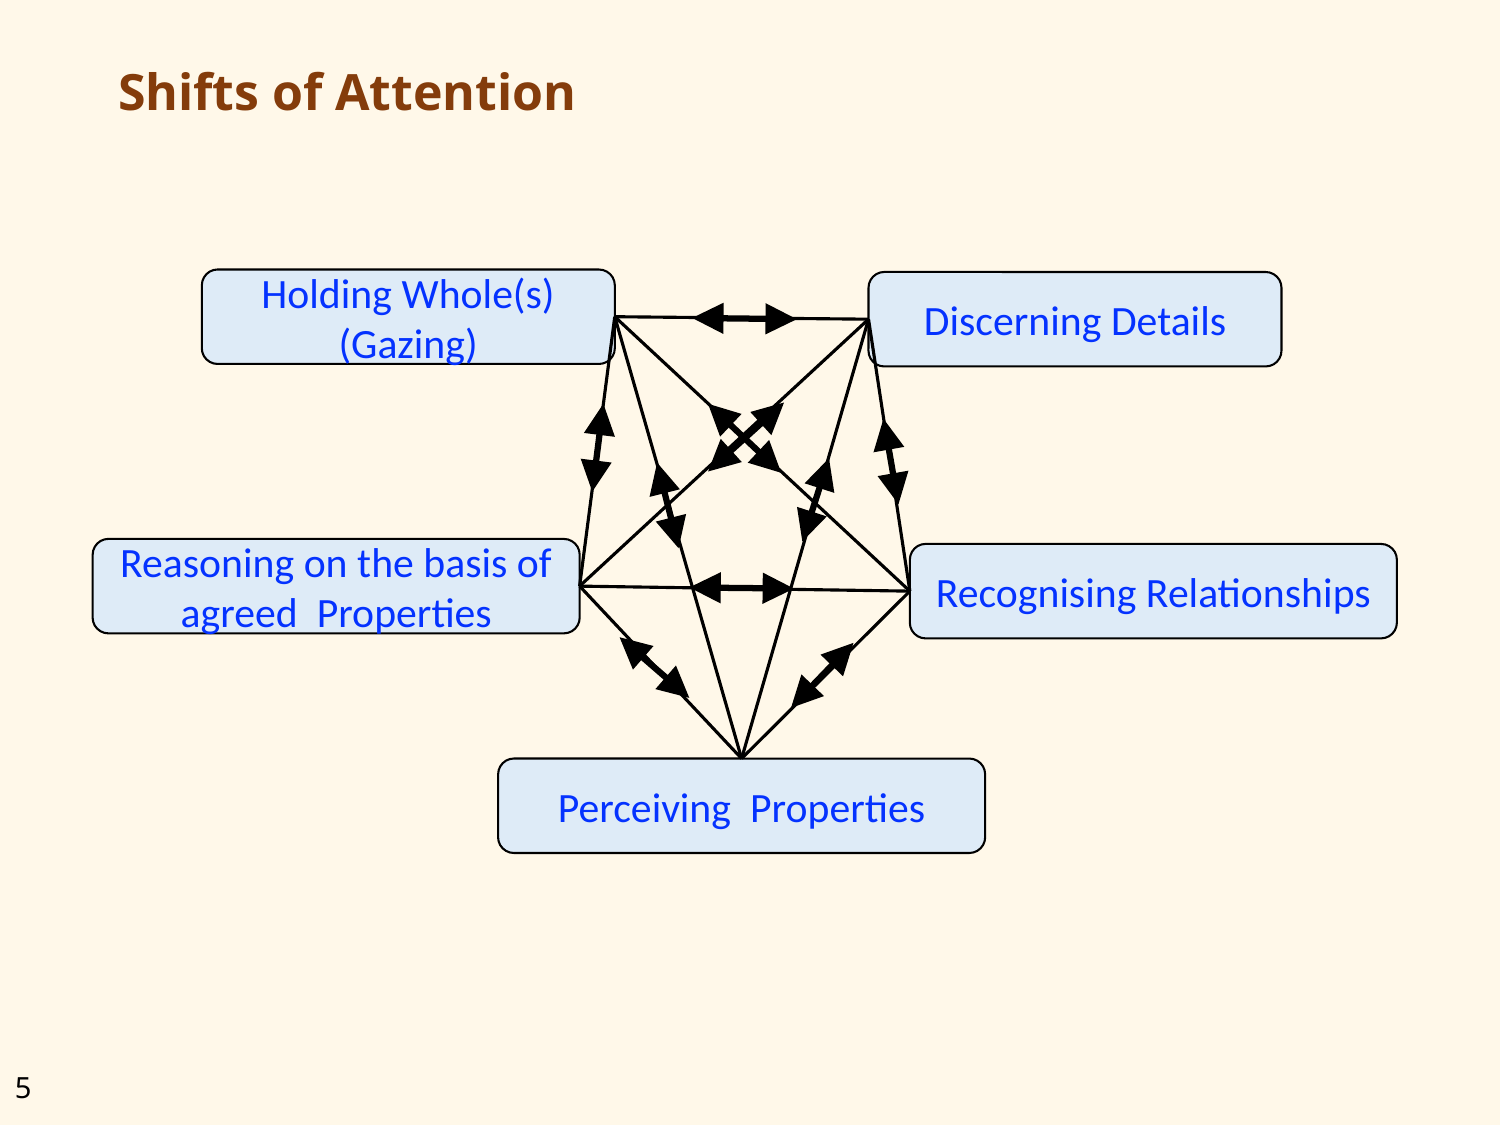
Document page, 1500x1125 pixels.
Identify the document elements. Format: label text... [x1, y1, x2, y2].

text_box Perceiving Properties [497, 757, 987, 855]
text_box [911, 326, 1421, 401]
text_box Holding Whole(s) (Gazing) [200, 268, 616, 365]
text_box Reasoning on the basis of agreed Properties [91, 537, 579, 635]
title Shifts of Attention [103, 59, 1397, 135]
text_box Recognising Relationships [910, 542, 1398, 640]
text_box Discerning Details [867, 270, 1283, 368]
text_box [579, 316, 910, 759]
